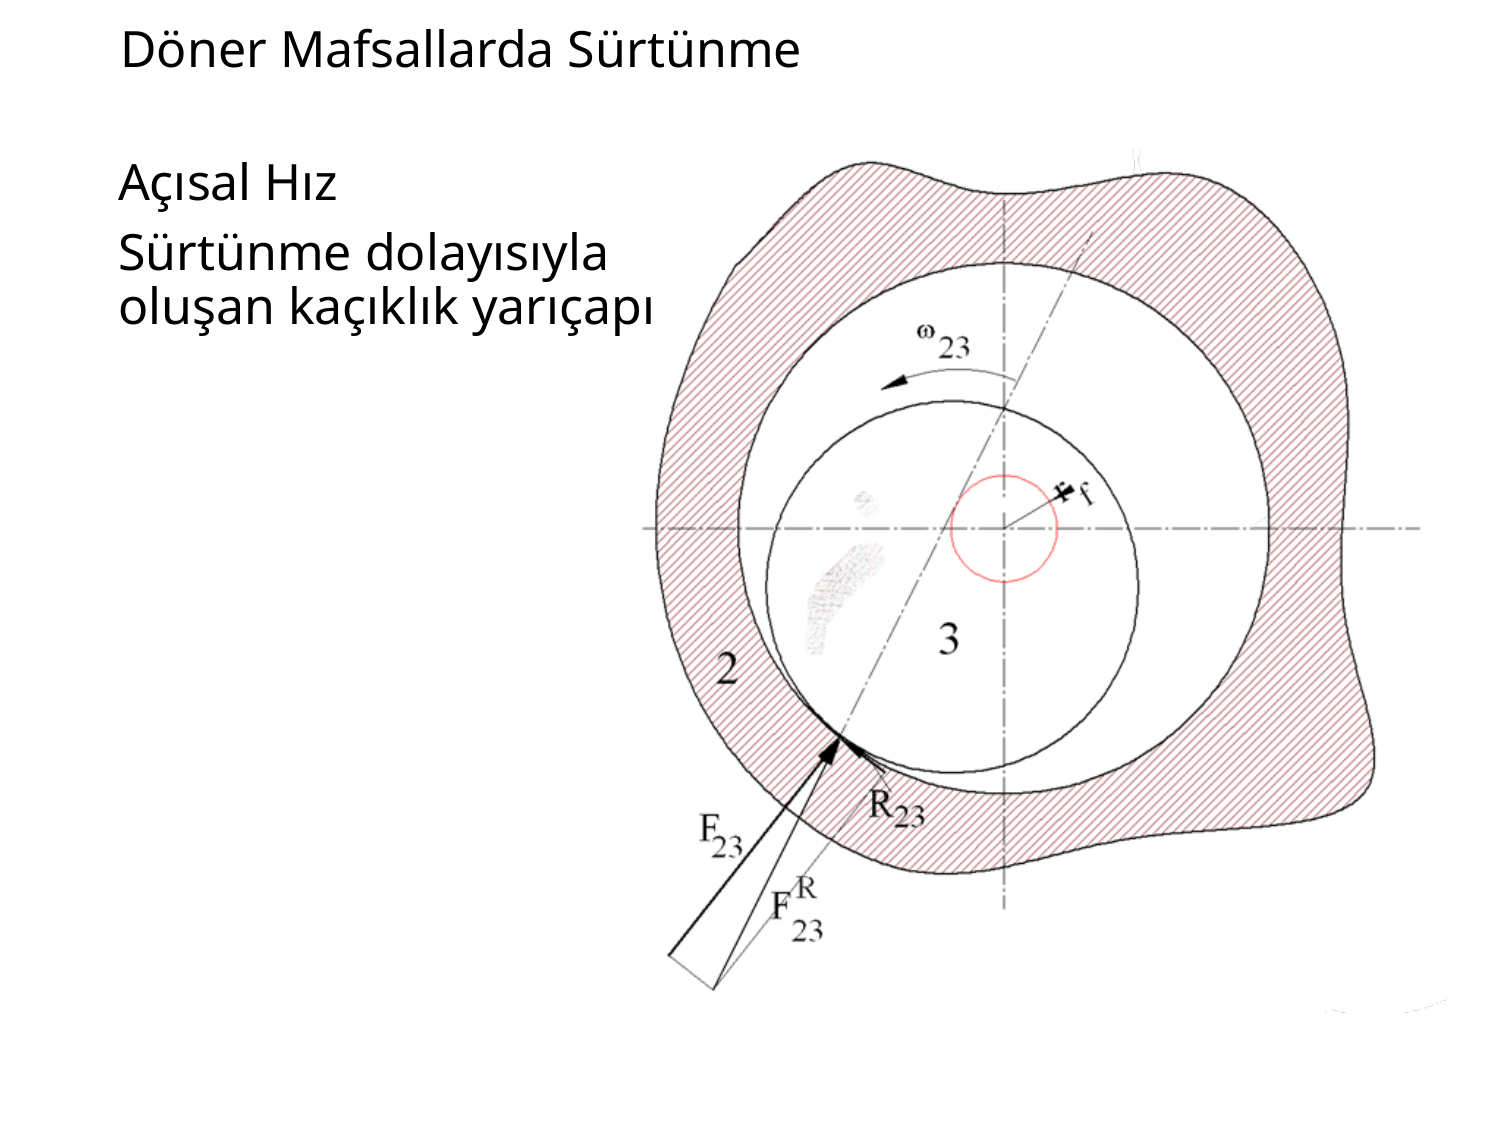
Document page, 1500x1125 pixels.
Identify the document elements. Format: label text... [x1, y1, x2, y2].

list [629, 149, 1447, 1014]
title Döner Mafsallarda Sürtünme [105, 12, 1400, 91]
